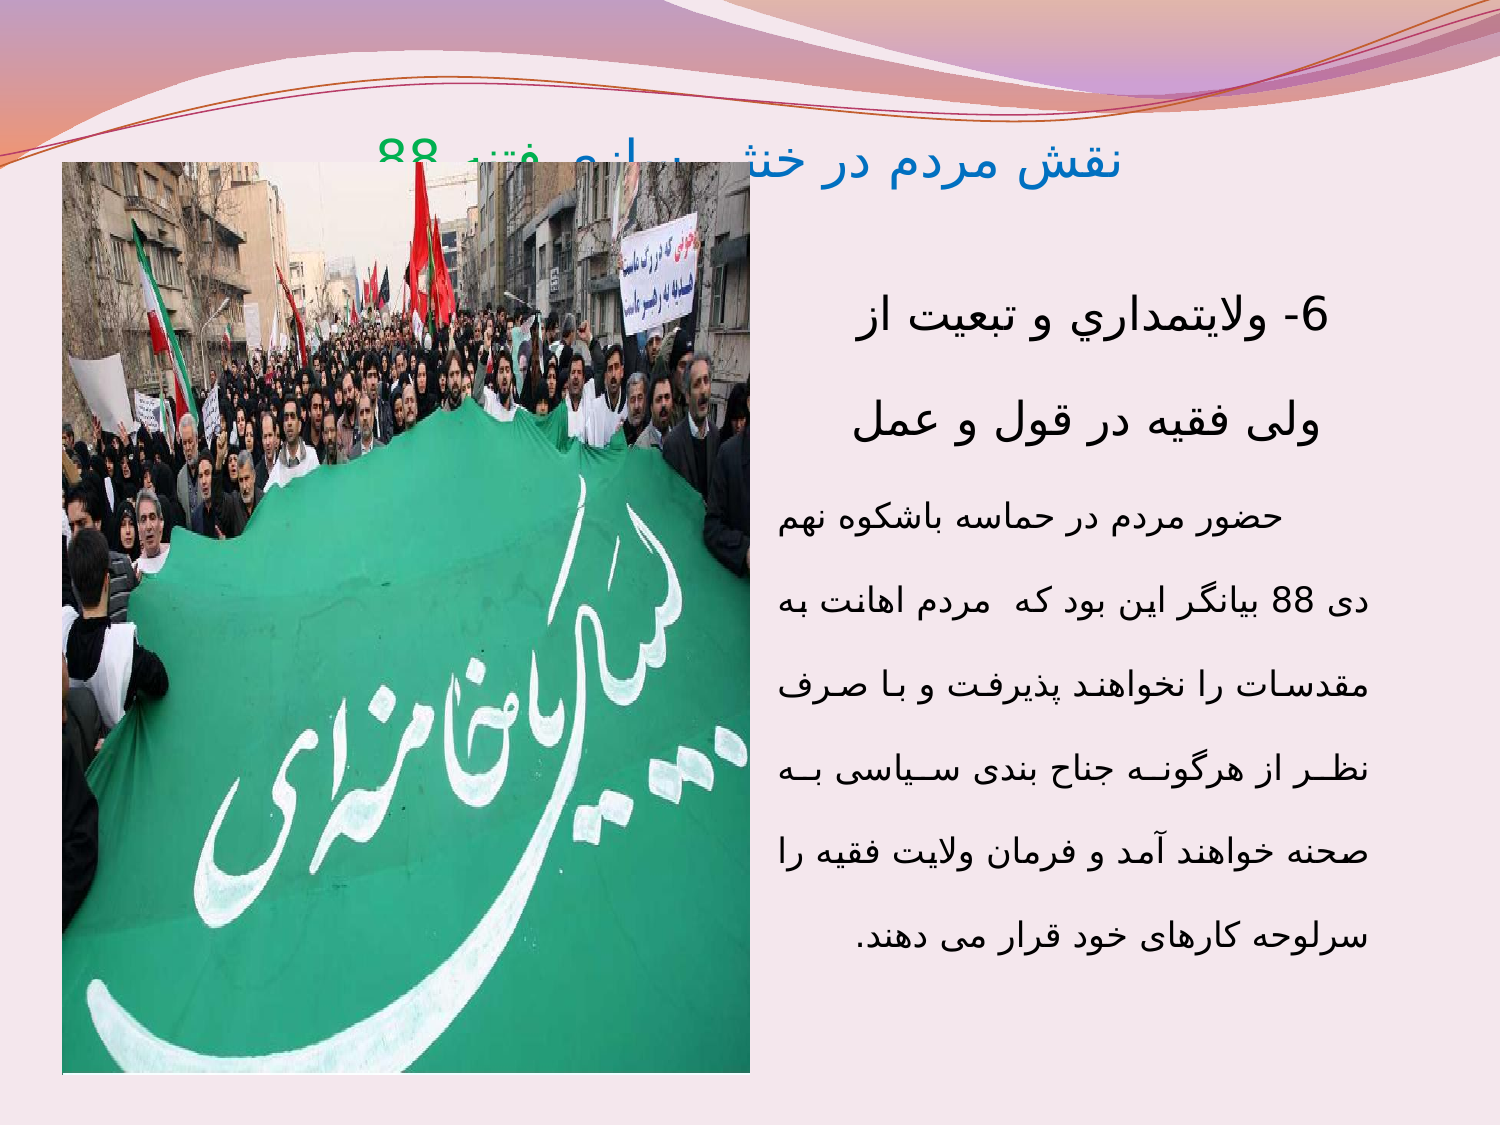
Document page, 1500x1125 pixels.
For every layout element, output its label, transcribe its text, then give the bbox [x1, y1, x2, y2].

list 6- ولايتمداري و تبعیت از ولی فقیه در قول و عمل حضور مردم در حماسه باشکوه نهم دی 88 بیانگر این بود که مردم اهانت به مقدسات را نخواهند پذیرفت و با صرف نظر از هرگونه جناح بندی سیاسی به صحنه خواهند آمد و فرمان ولایت فقیه را سرلوحه کارهای خود قرار می دهند. [762, 237, 1425, 1000]
title نقش مردم در خنثي سازي فتنه 88 [75, 115, 1425, 250]
picture [62, 162, 751, 1076]
